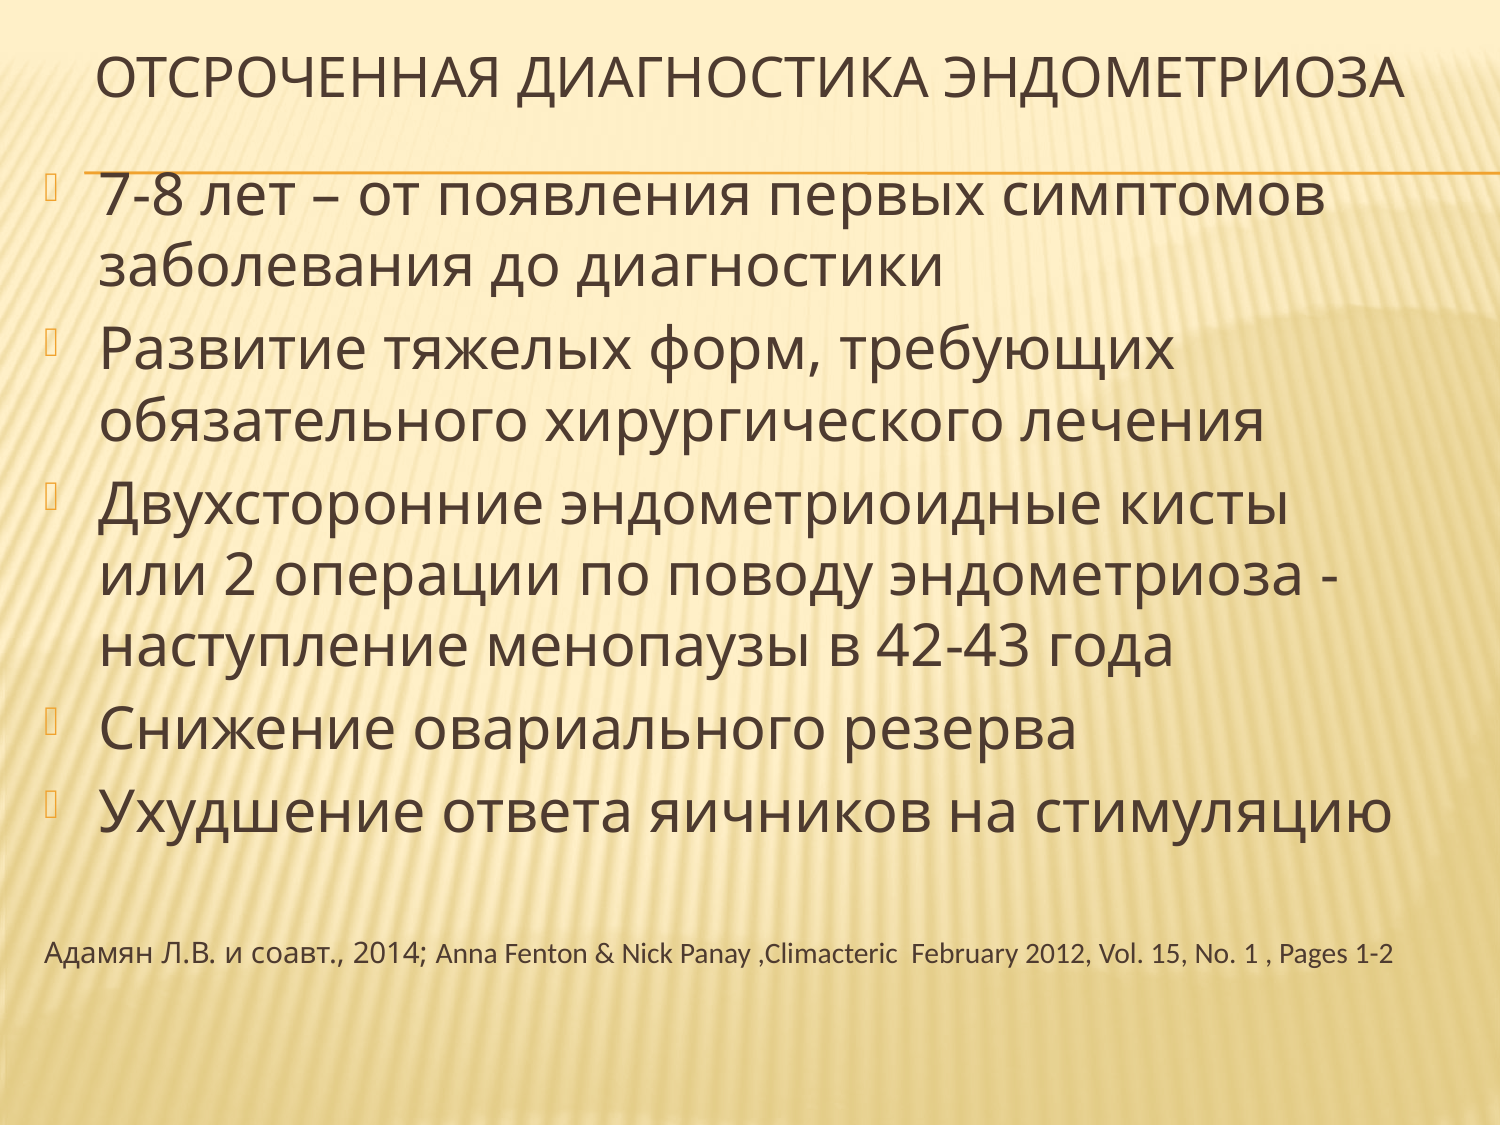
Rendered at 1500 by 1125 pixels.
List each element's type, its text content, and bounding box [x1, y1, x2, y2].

list 7-8 лет – от появления первых симптомов заболевания до диагностики Развитие тяжелых форм, требующих обязательного хирургического лечения Двухсторонние эндометриоидные кисты или 2 операции по поводу эндометриоза - наступление менопаузы в 42-43 года Снижение овариального резерва Ухудшение ответа яичников на стимуляцию Адамян Л.В. и соавт., 2014; Anna Fenton & Nick Panay ,Climacteric February 2012, Vol. 15, No. 1 , Pages 1-2 [29, 148, 1425, 1010]
title Отсроченная диагностика эндометриоза [75, 24, 1425, 126]
